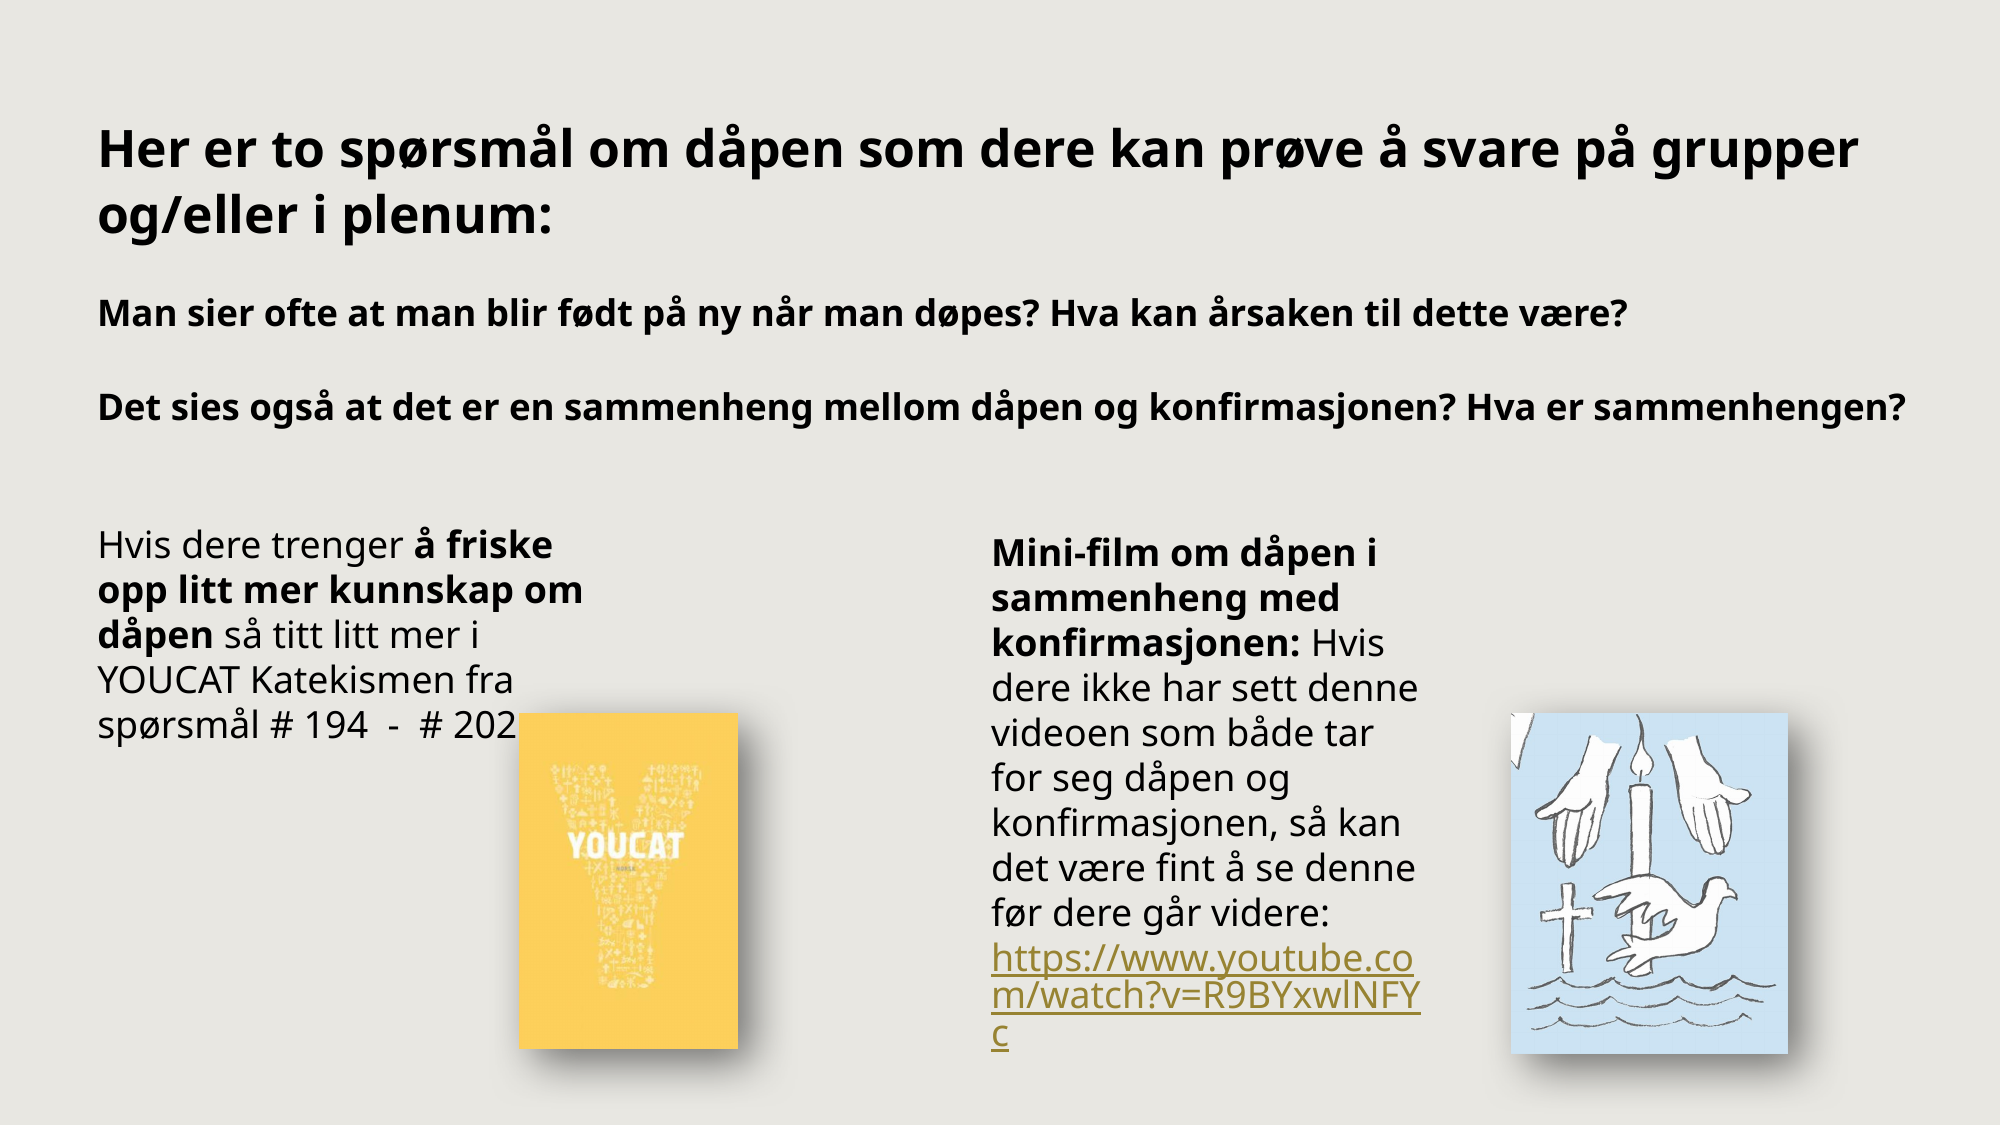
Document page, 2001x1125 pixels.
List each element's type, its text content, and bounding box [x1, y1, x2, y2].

picture [519, 713, 738, 1049]
title Her er to spørsmål om dåpen som dere kan prøve å svare på grupper og/eller i plenum: Man sier ofte at man blir født på ny når man døpes? Hva kan årsaken til dette være? Det sies også at det er en sammenheng mellom dåpen og konfirmasjonen? Hva er sammenhengen? [82, 53, 1941, 435]
picture [1511, 713, 1788, 1054]
text_box Mini-film om dåpen i sammenheng med konfirmasjonen: Hvis dere ikke har sett denne videoen som både tar for seg dåpen og konfirmasjonen, så kan det være fint å se denne før dere går videre: https://www.youtube.com/watch?v=R9BYxwlNFYc [976, 521, 1440, 1038]
text_box Hvis dere trenger å friske opp litt mer kunnskap om dåpen så titt litt mer i YOUCAT Katekismen fra spørsmål # 194 - # 202. [82, 514, 629, 799]
